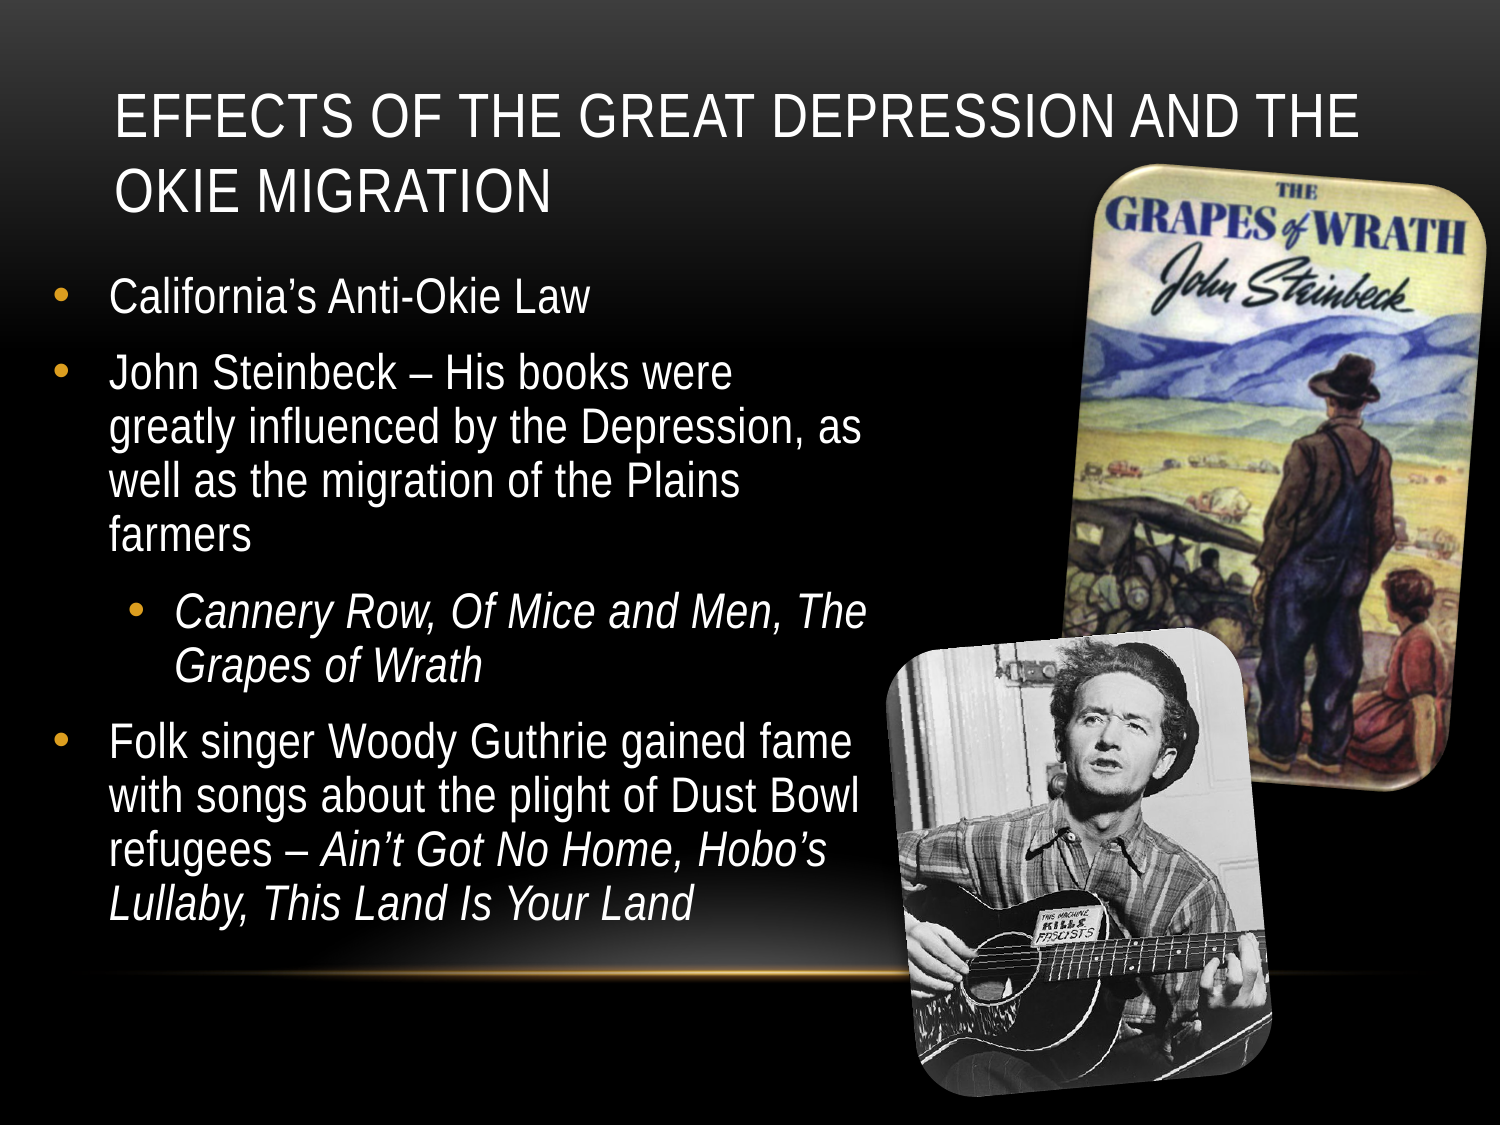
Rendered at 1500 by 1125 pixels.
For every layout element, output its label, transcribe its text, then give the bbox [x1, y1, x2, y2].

list California’s Anti-Okie Law John Steinbeck – His books were greatly influenced by the Depression, as well as the migration of the Plains farmers Cannery Row, Of Mice and Men, The Grapes of Wrath Folk singer Woody Guthrie gained fame with songs about the plight of Dust Bowl refugees – Ain’t Got No Home, Hobo’s Lullaby, This Land Is Your Land [37, 262, 888, 975]
title Effects of the Great Depression and the Okie migration [99, 45, 1400, 233]
picture [0, 0, 1500, 1125]
